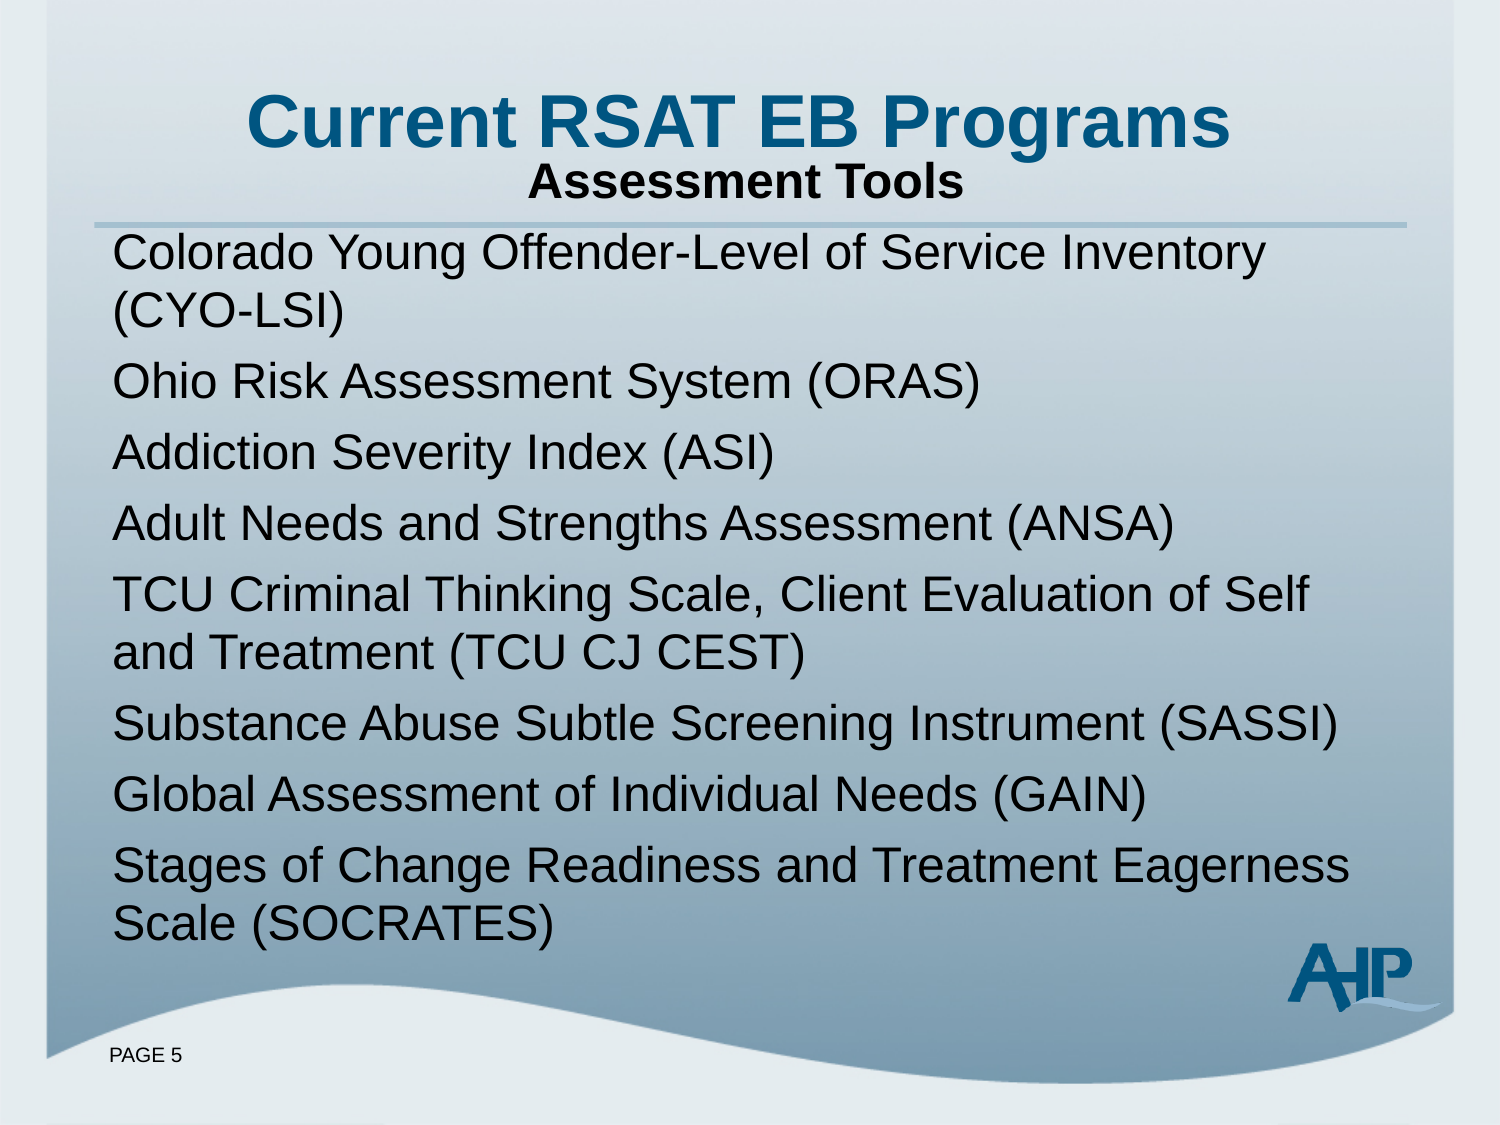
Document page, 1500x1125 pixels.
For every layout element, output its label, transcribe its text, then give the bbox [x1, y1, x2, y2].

list Assessment Tools Colorado Young Offender-Level of Service Inventory (CYO-LSI) Ohio Risk Assessment System (ORAS) Addiction Severity Index (ASI) Adult Needs and Strengths Assessment (ANSA) TCU Criminal Thinking Scale, Client Evaluation of Self and Treatment (TCU CJ CEST) Substance Abuse Subtle Screening Instrument (SASSI) Global Assessment of Individual Needs (GAIN) Stages of Change Readiness and Treatment Eagerness Scale (SOCRATES) [112, 149, 1394, 998]
picture [1349, 998, 1356, 1004]
picture [1394, 956, 1399, 970]
picture [0, 0, 1500, 1125]
title Current RSAT EB Programs [75, 0, 1425, 163]
